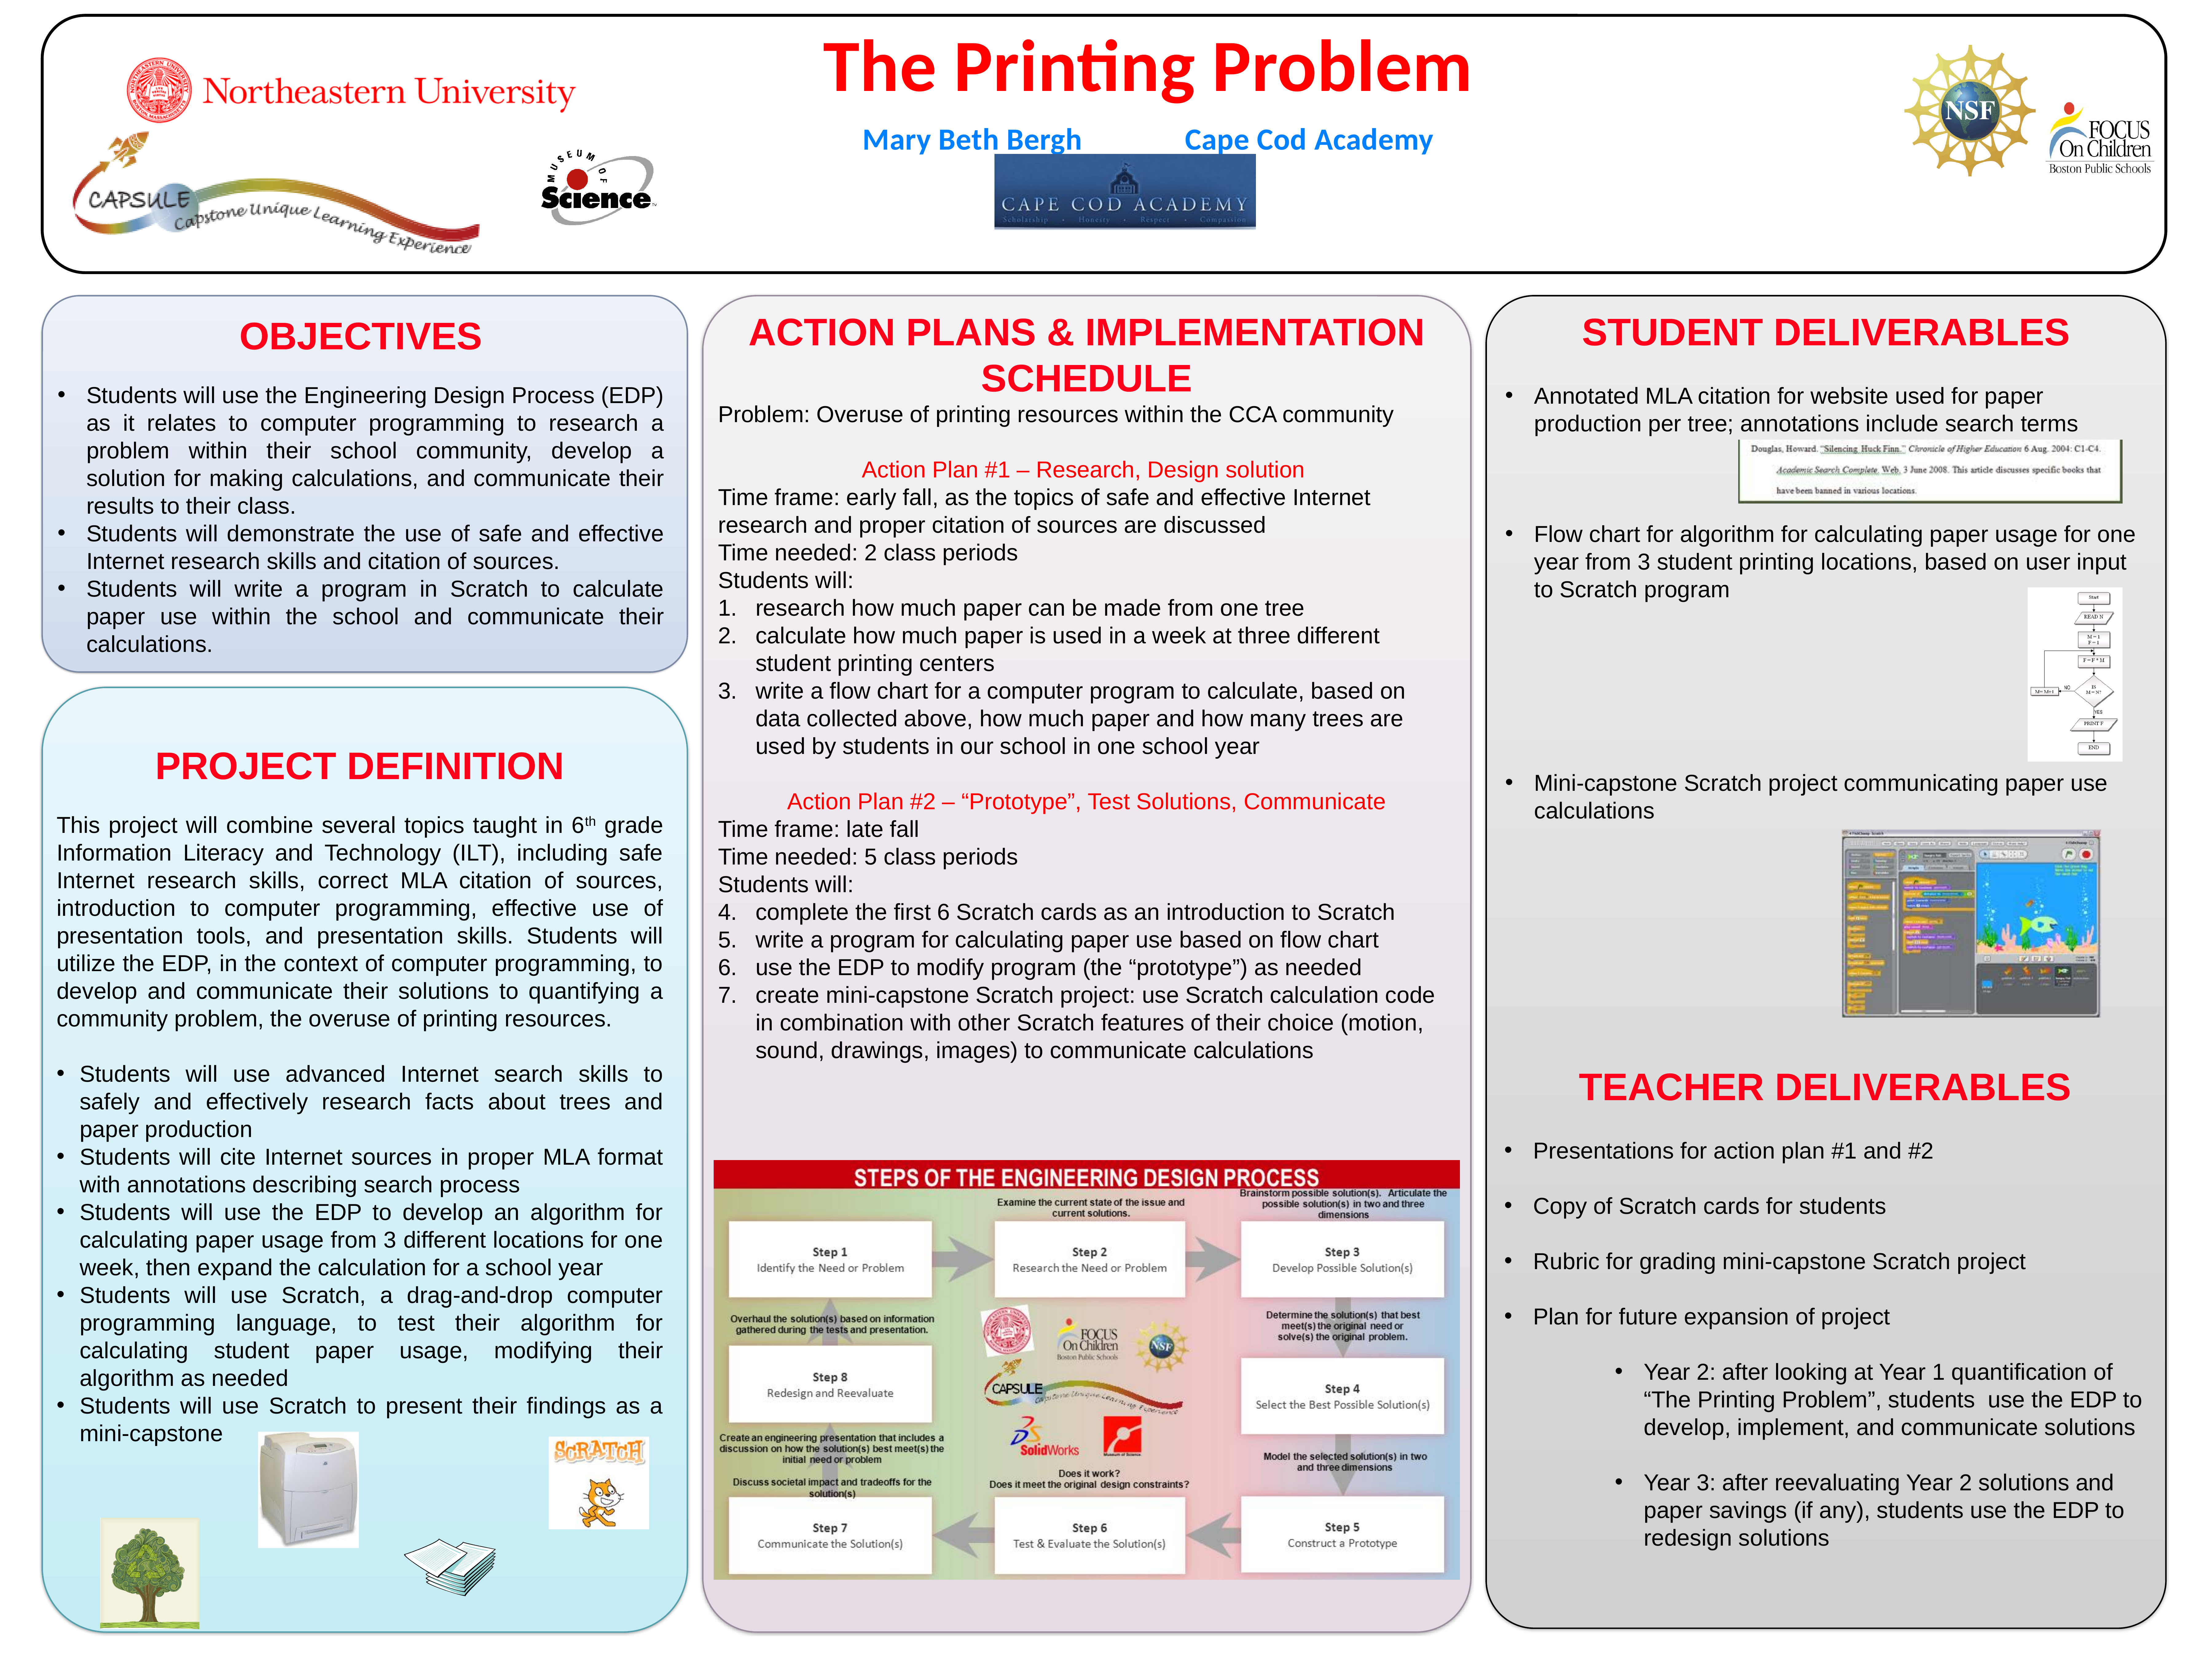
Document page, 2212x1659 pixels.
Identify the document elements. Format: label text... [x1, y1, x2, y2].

picture [1841, 830, 2101, 1018]
picture [2043, 100, 2159, 181]
picture [994, 154, 1256, 230]
picture [714, 1160, 1460, 1580]
picture [100, 1518, 199, 1630]
picture [65, 130, 496, 254]
text_box [729, 295, 1445, 303]
text_box The Printing Problem Mary Beth Bergh Cape Cod Academy [323, 15, 1974, 158]
picture [1738, 439, 2123, 504]
picture [541, 150, 657, 225]
picture [1901, 40, 2042, 183]
text_box ACTION PLANs & Implementation schedule Problem: Overuse of printing resources within the CCA community Action Plan #1 – Research, Design solution Time frame: early fall, as the topics of safe and effective Internet research and proper citation of sources are discussed Time needed: 2 class periods Students will: research how much paper can be made from one tree calculate how much paper is used in a week at three different student printing centers write a flow chart for a computer program to calculate, based on data collected above, how much paper and how many trees are used by students in our school in one school year Action Plan #2 – “Prototype”, Test Solutions, Communicate Time frame: late fall Time needed: 5 class periods Students will: complete the first 6 Scratch cards as an introduction to Scratch write a program for calculating paper use based on flow chart use the EDP to modify program (the “prototype”) as needed create mini-capstone Scratch project: use Scratch calculation code in combination with other Scratch features of their choice (motion, sound, drawings, images) to communicate calculations [710, 303, 1463, 1067]
text_box [52, 295, 688, 673]
picture [2027, 587, 2123, 762]
text_box [41, 14, 2167, 273]
text_box [42, 310, 50, 658]
text_box Project Definition This project will combine several topics taught in 6th grade Information Literacy and Technology (ILT), including safe Internet research skills, correct MLA citation of sources, introduction to computer programming, effective use of presentation tools, and presentation skills. Students will utilize the EDP, in the context of computer programming, to develop and communicate their solutions to quantifying a community problem, the overuse of printing resources. Students will use advanced Internet search skills to safely and effectively research facts about trees and paper production Students will cite Internet sources in proper MLA format with annotations describing search process Students will use the EDP to develop an algorithm for calculating paper usage from 3 different locations for one week, then expand the calculation for a school year Students will use Scratch, a drag-and-drop computer programming language, to test their algorithm for calculating student paper usage, modifying their algorithm as needed Students will use Scratch to present their findings as a mini-capstone [49, 737, 671, 1471]
text_box TEACHER DELIVERABLES Presentations for action plan #1 and #2 Copy of Scratch cards for students Rubric for grading mini-capstone Scratch project Plan for future expansion of project Year 2: after looking at Year 1 quantification of “The Printing Problem”, students use the EDP to develop, implement, and communicate solutions Year 3: after reevaluating Year 2 solutions and paper savings (if any), students use the EDP to redesign solutions [1496, 1058, 2154, 1585]
text_box [702, 322, 1471, 1633]
text_box [42, 687, 688, 1633]
picture [399, 1538, 498, 1597]
picture [258, 1432, 359, 1548]
text_box [1486, 312, 2166, 1629]
text_box STUDENT DELIVERABLES Annotated MLA citation for website used for paper production per tree; annotations include search terms Flow chart for algorithm for calculating paper usage for one year from 3 student printing locations, based on user input to Scratch program Mini-capstone Scratch project communicating paper use calculations [1498, 303, 2155, 1038]
picture [548, 1437, 649, 1529]
text_box OBJECTIVEs Students will use the Engineering Design Process (EDP) as it relates to computer programming to research a problem within their school community, develop a solution for making calculations, and communicate their results to their class. Students will demonstrate the use of safe and effective Internet research skills and citation of sources. Students will write a program in Scratch to calculate paper use within the school and communicate their calculations. [50, 307, 672, 661]
picture [127, 57, 576, 123]
text_box [1508, 295, 2144, 303]
